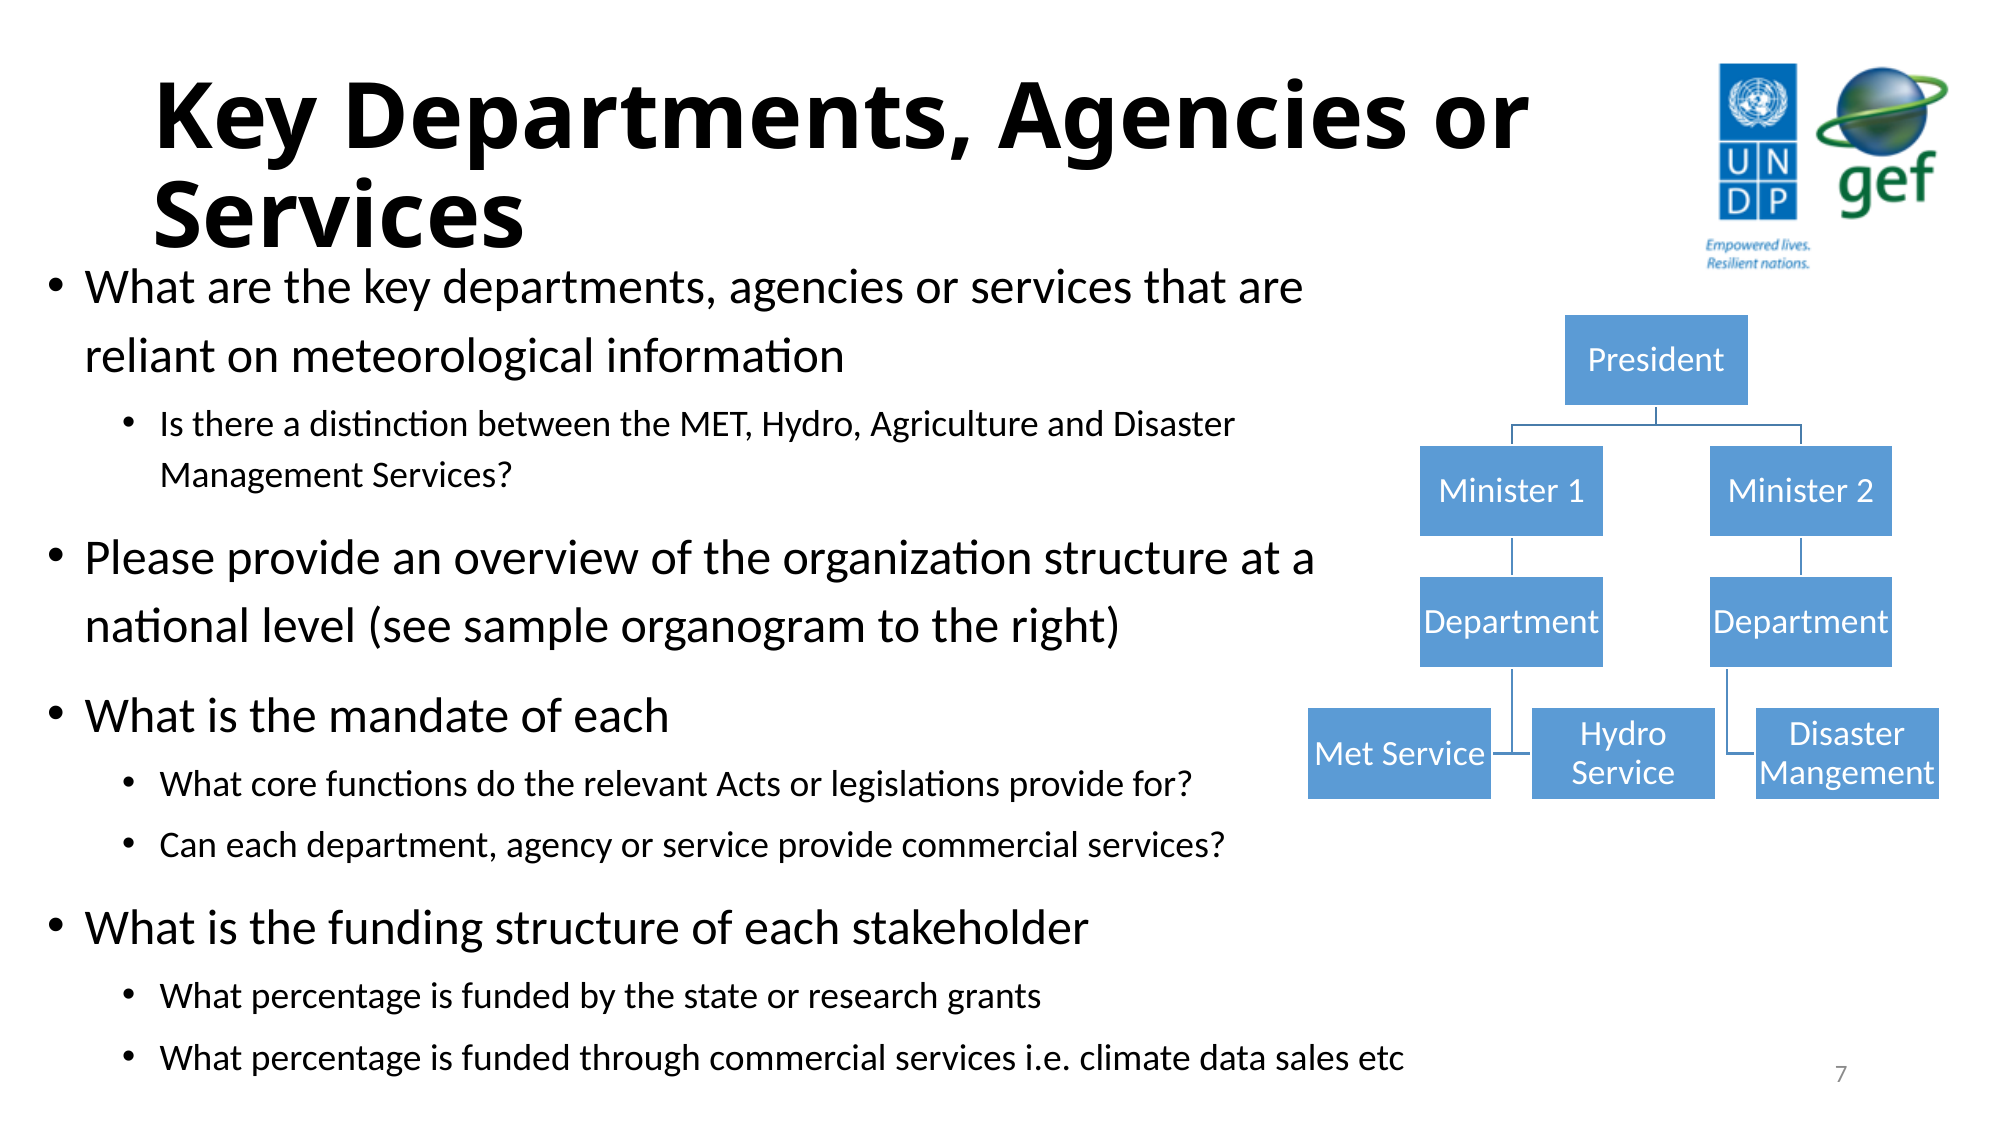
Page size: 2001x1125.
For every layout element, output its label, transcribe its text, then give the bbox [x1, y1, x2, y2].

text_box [1307, 179, 1940, 934]
list What are the key departments, agencies or services that are reliant on meteorological information Is there a distinction between the MET, Hydro, Agriculture and Disaster Management Services? Please provide an overview of the organization structure at a national level (see sample organogram to the right) What is the mandate of each What core functions do the relevant Acts or legislations provide for? Can each department, agency or service provide commercial services? What is the funding structure of each stakeholder What percentage is funded by the state or research grants What percentage is funded through commercial services i.e. climate data sales etc [32, 237, 1440, 1096]
title Key Departments, Agencies or Services [137, 59, 1863, 237]
slide_number 7 [1412, 1042, 1863, 1103]
picture [1700, 56, 1961, 278]
